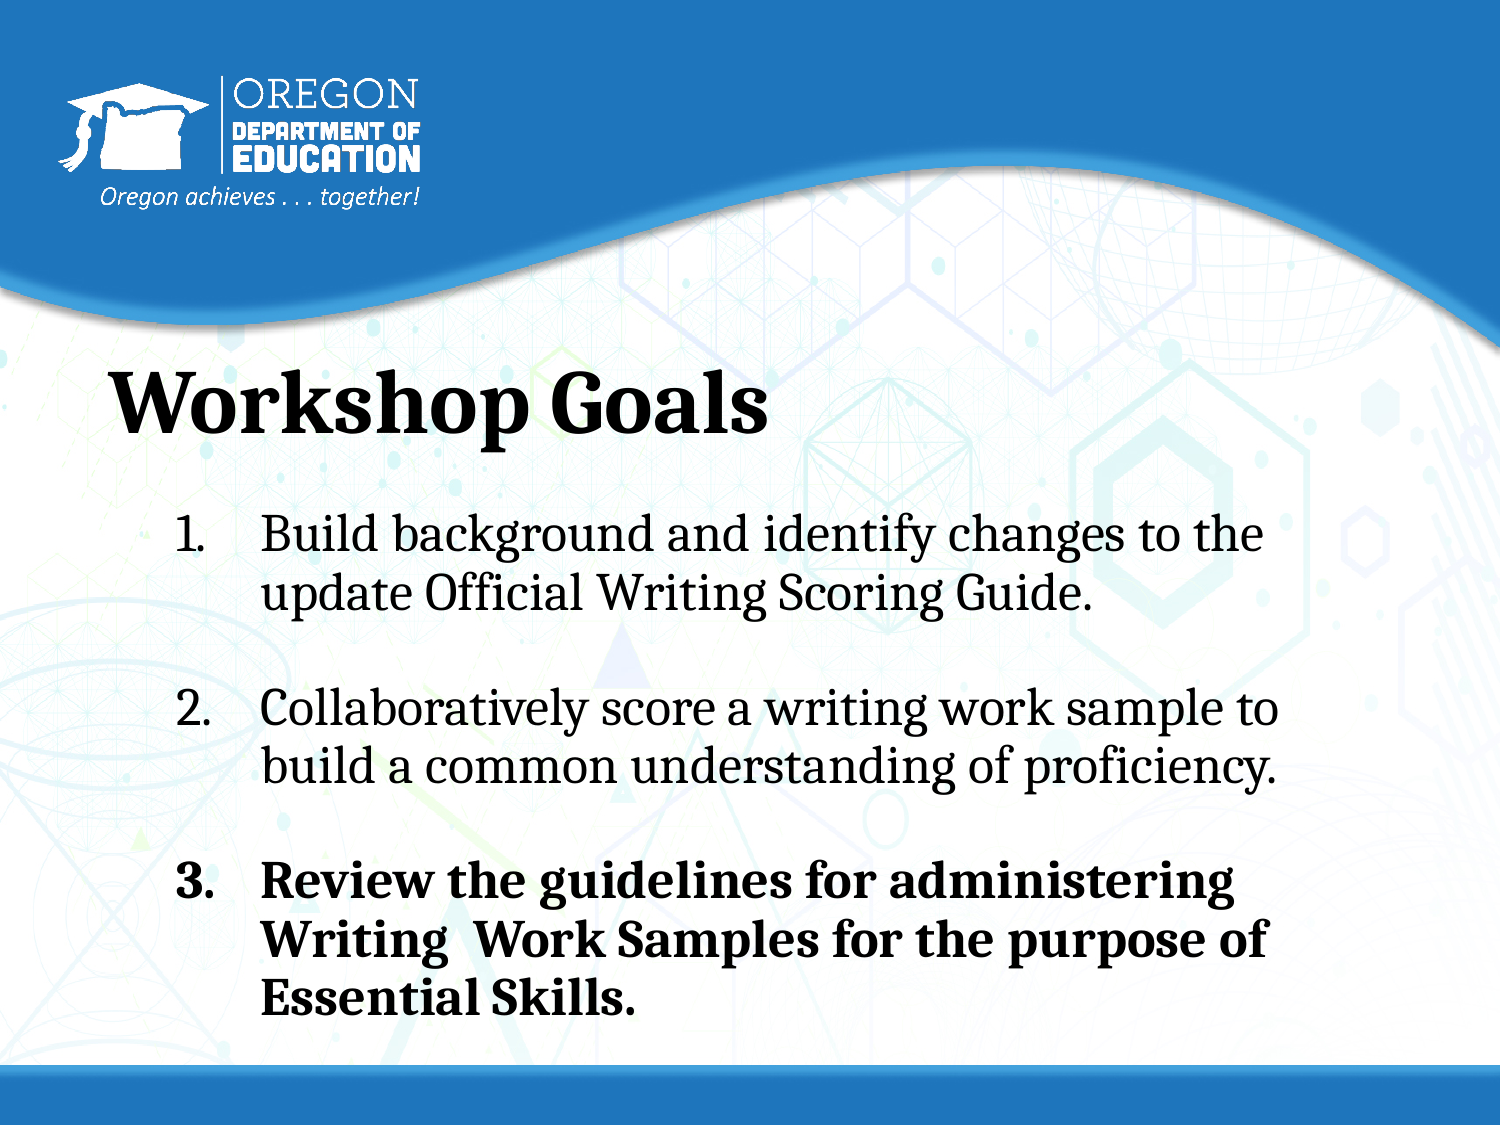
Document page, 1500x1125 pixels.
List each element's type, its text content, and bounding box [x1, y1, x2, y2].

list Build background and identify changes to the update Official Writing Scoring Guide. Collaboratively score a writing work sample to build a common understanding of proficiency. Review the guidelines for administering Writing Work Samples for the purpose of Essential Skills. [95, 497, 1390, 981]
picture [0, 0, 1500, 1125]
title Workshop Goals [93, 295, 1388, 513]
